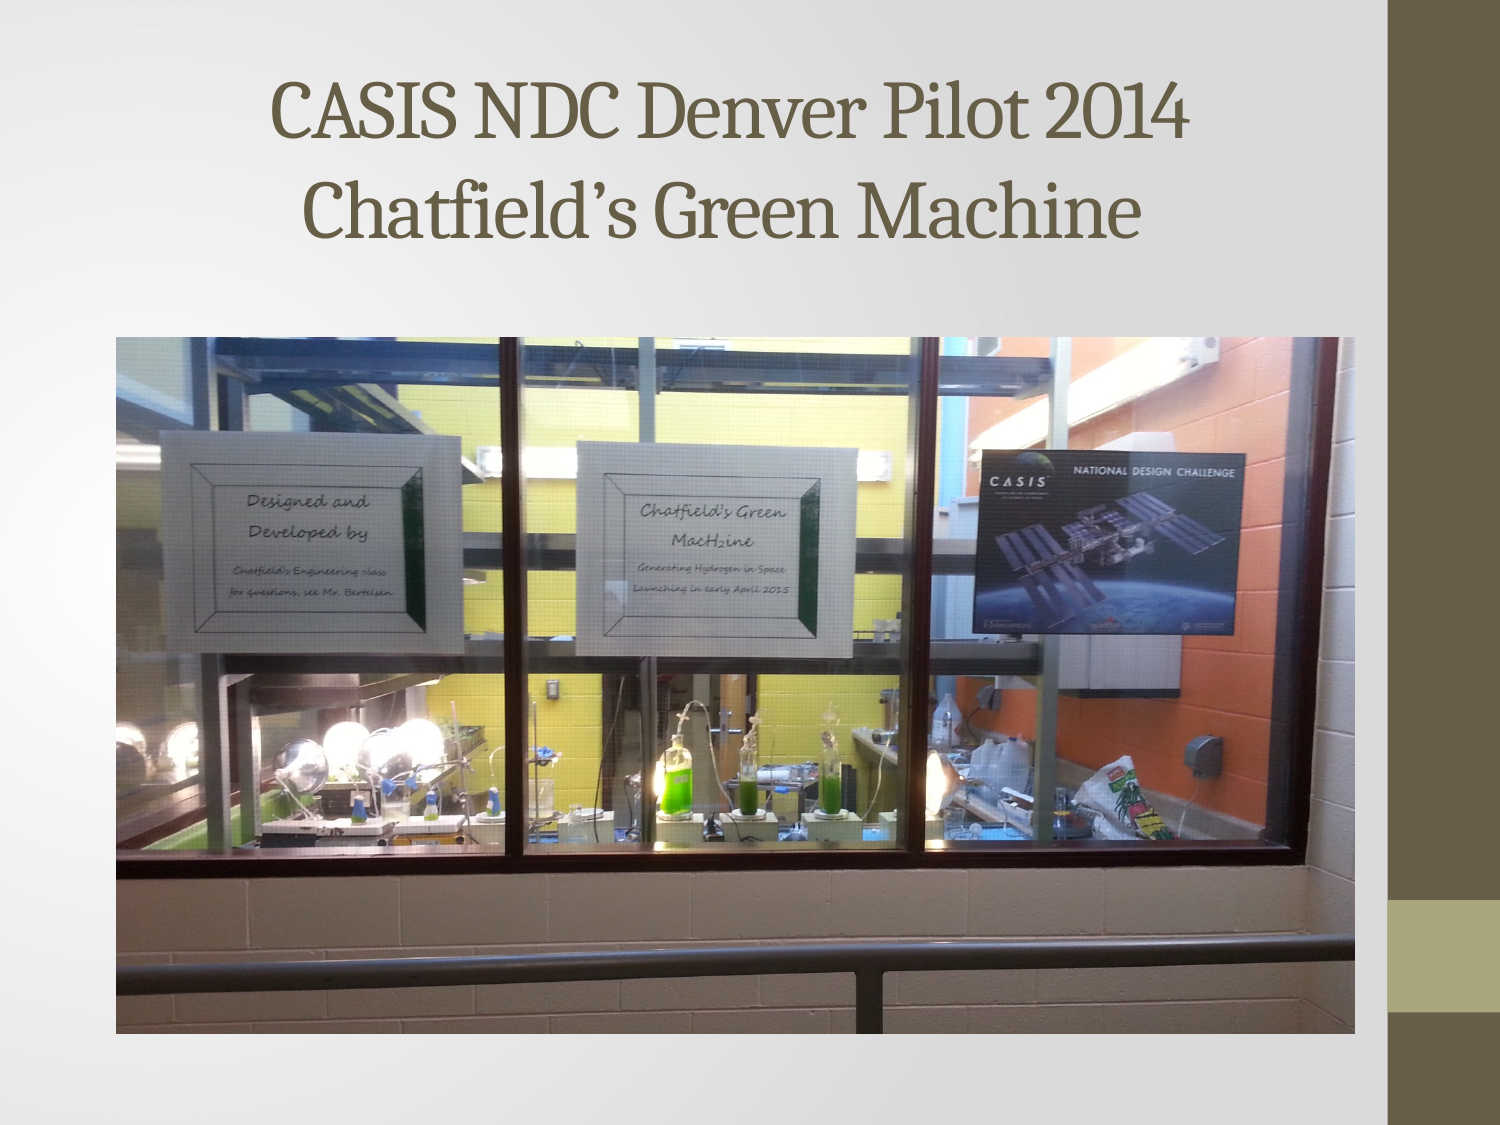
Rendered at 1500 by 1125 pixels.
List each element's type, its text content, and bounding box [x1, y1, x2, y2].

picture [116, 336, 1355, 1035]
title CASIS NDC Denver Pilot 2014 Chatfield’s Green Machine [24, 0, 1438, 263]
